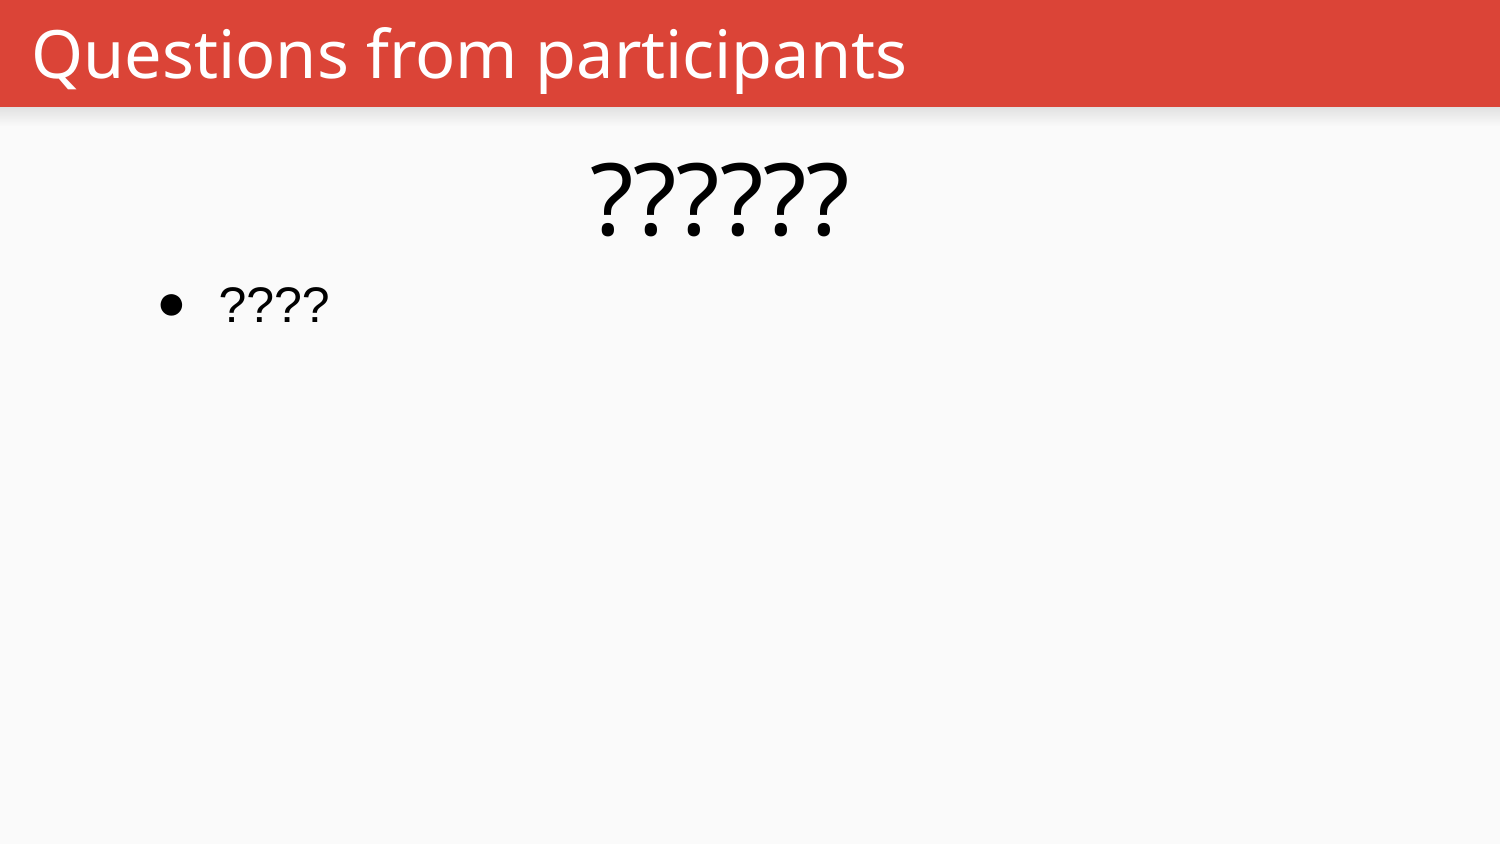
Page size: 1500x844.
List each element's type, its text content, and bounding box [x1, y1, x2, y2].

text_box ?????? [395, 120, 1046, 255]
list ???? [128, 255, 1425, 838]
title Questions from participants [16, 2, 1464, 102]
